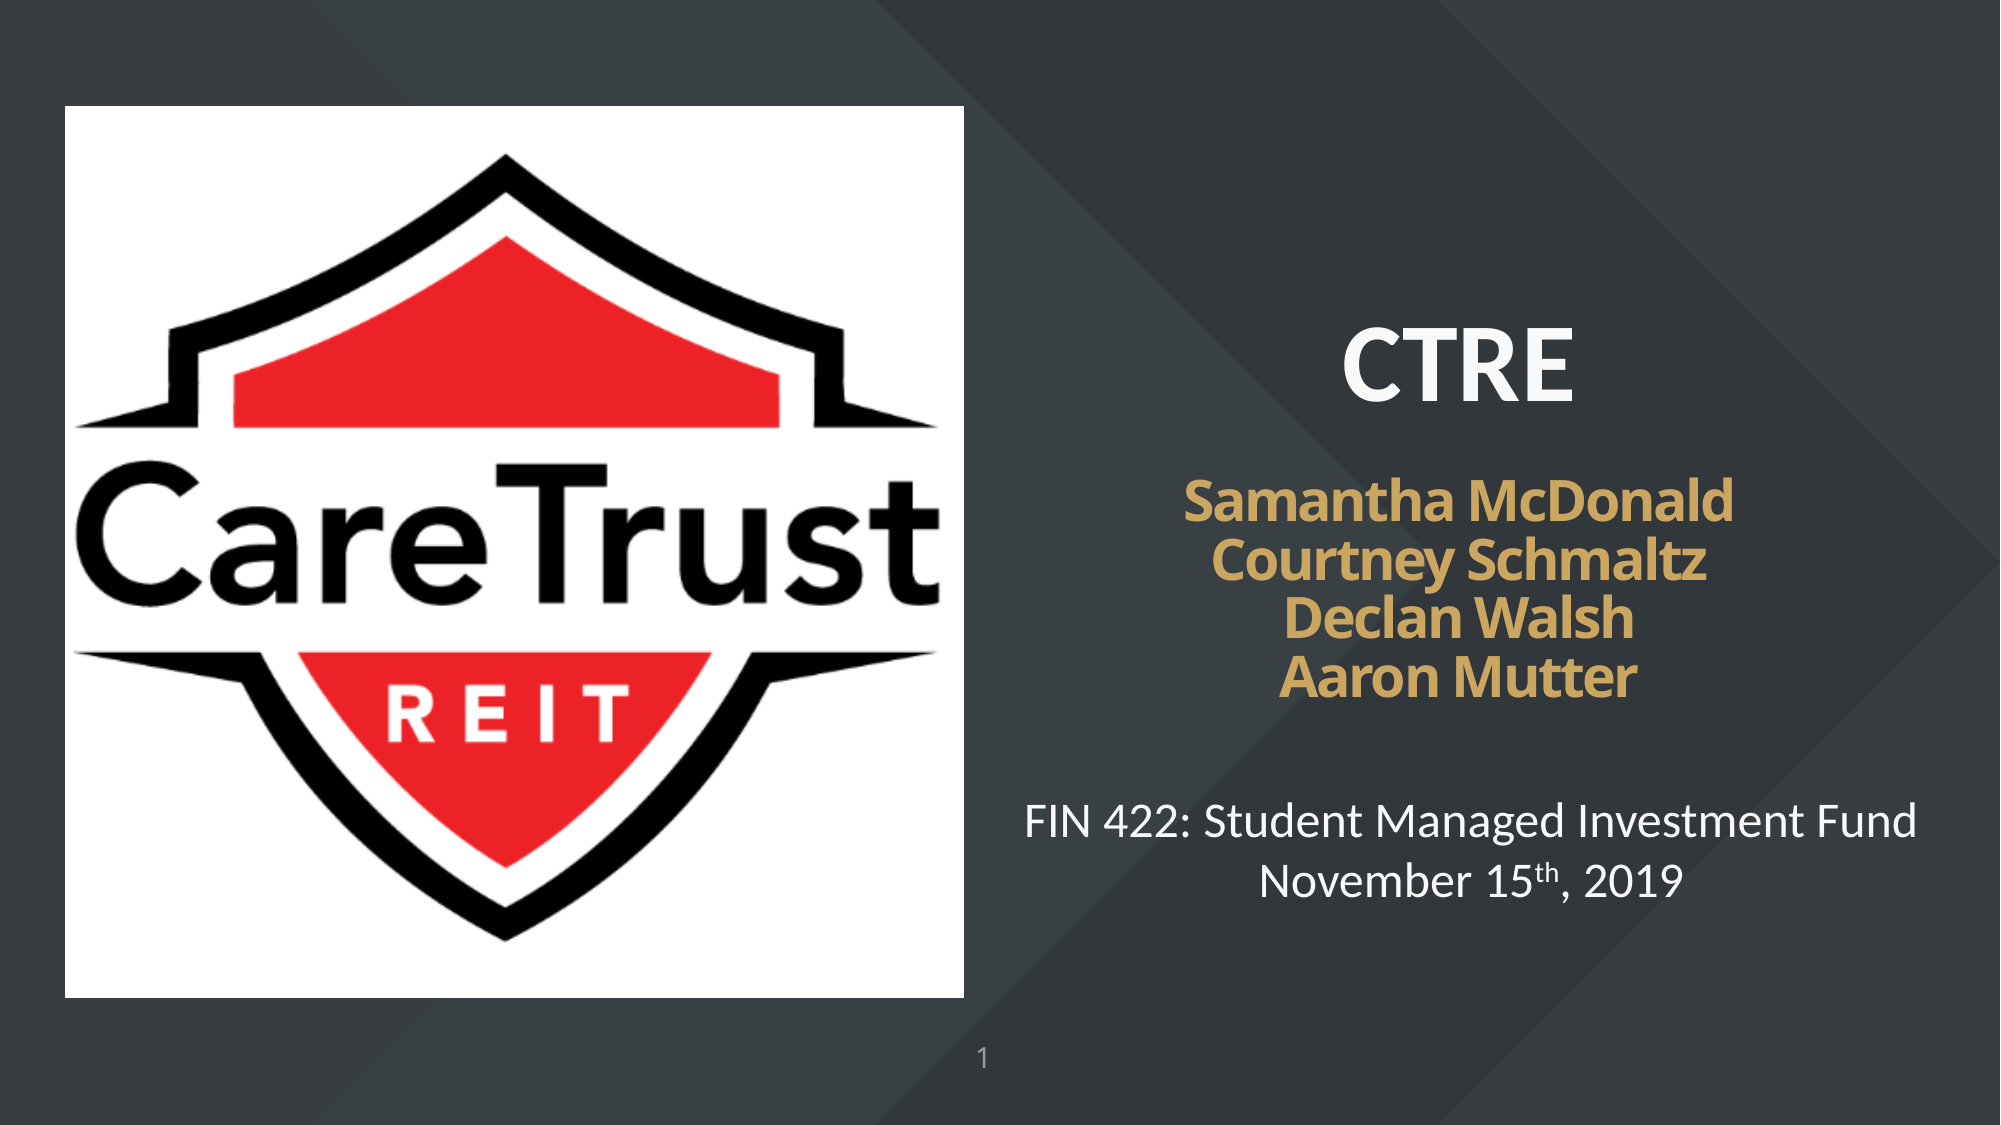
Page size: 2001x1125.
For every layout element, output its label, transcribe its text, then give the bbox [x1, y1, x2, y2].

slide_number 1 [877, 1030, 1089, 1089]
picture [64, 106, 964, 998]
text_box FIN 422: Student Managed Investment Fund November 15th, 2019 [964, 780, 1982, 996]
title Samantha McDonald Courtney Schmaltz Declan Walsh Aaron Mutter [1132, 465, 1787, 720]
text_box CTRE [1280, 281, 1639, 432]
